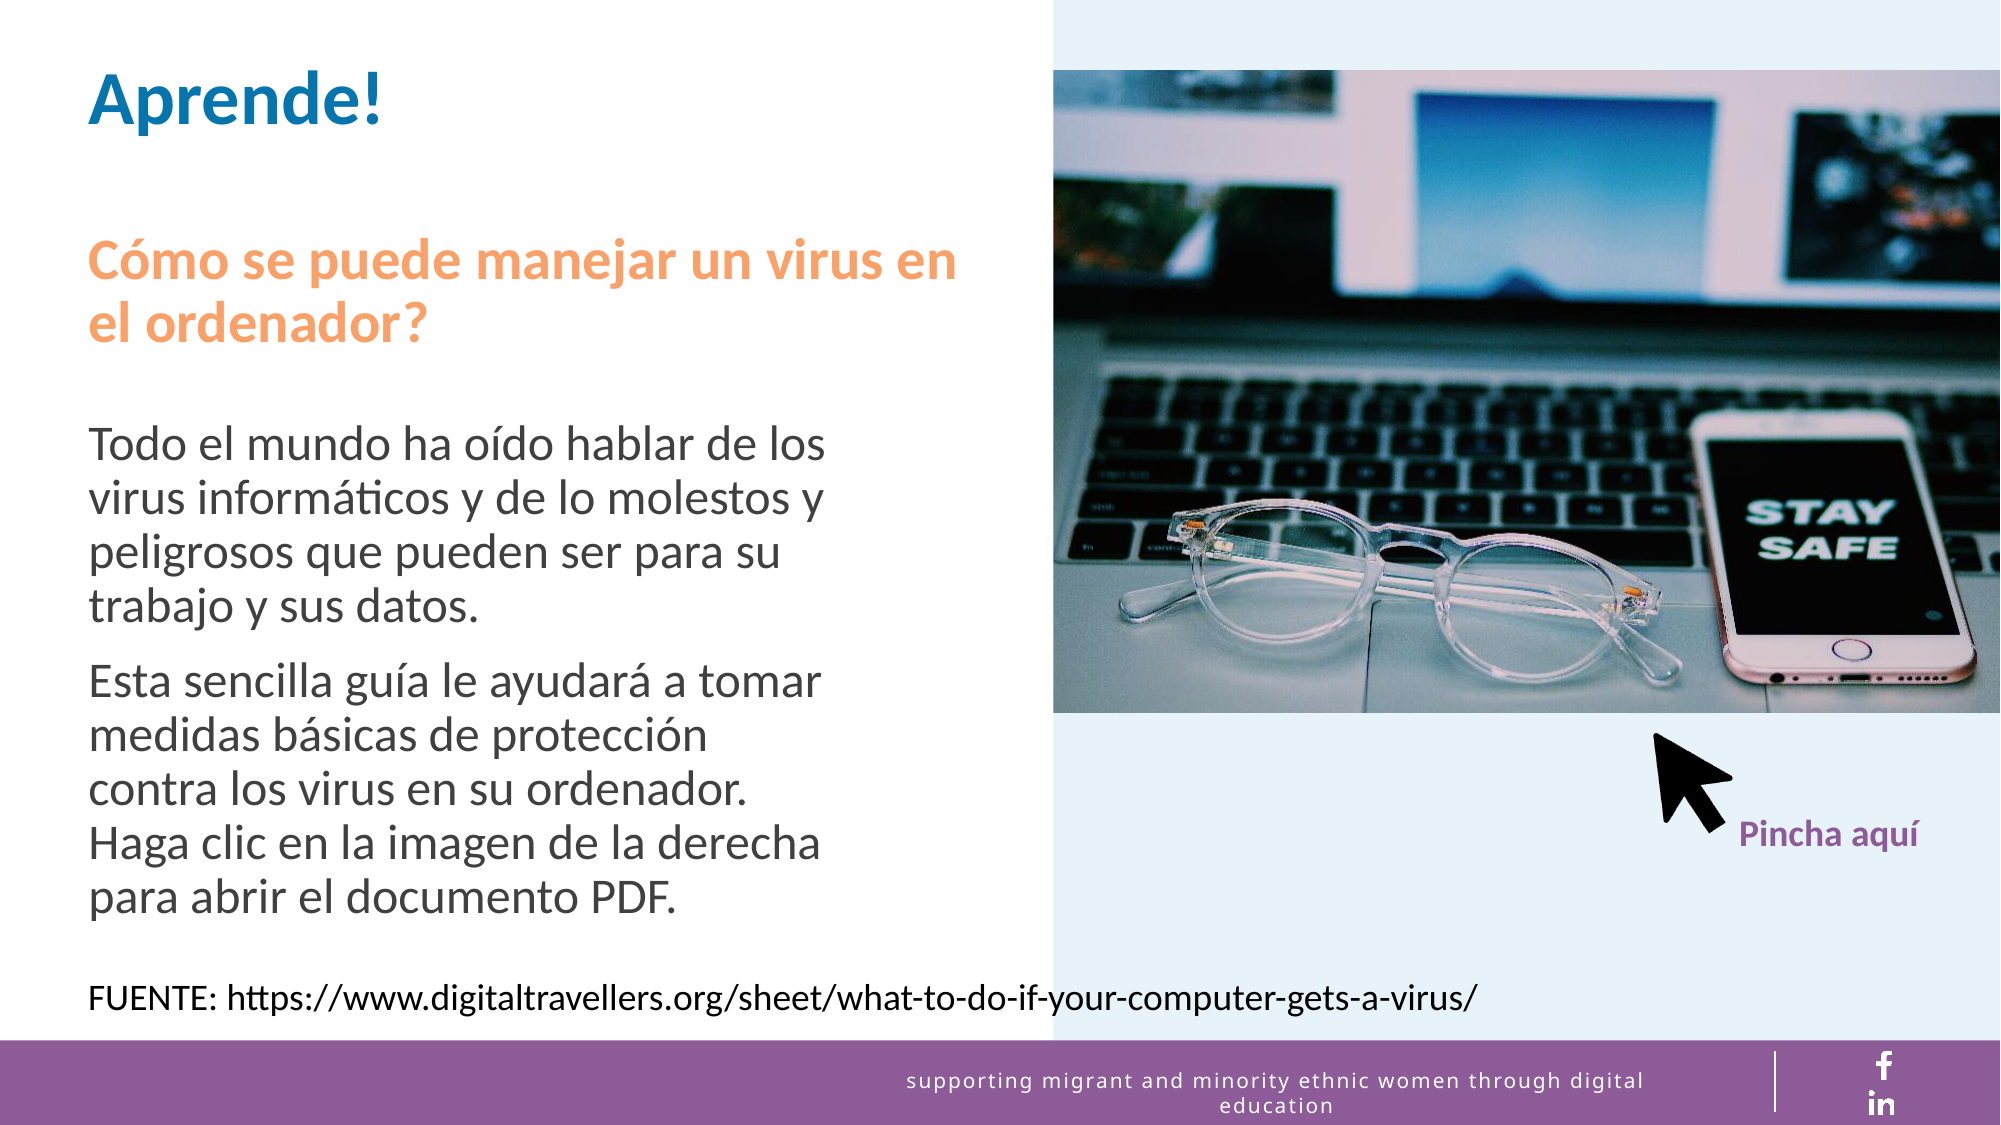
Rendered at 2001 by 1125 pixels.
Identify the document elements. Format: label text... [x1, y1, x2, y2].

list Todo el mundo ha oído hablar de los virus informáticos y de lo molestos y peligrosos que pueden ser para su trabajo y sus datos. Esta sencilla guía le ayudará a tomar medidas básicas de protección contra los virus en su ordenador. Haga clic en la imagen de la derecha para abrir el documento PDF. [73, 410, 843, 944]
text_box FUENTE: https://www.digitaltravellers.org/sheet/what-to-do-if-your-computer-gets-a-virus/ [73, 965, 1756, 1025]
list Aprende! Cómo se puede manejar un virus en el ordenador? [73, 50, 1000, 366]
picture [1053, 70, 2000, 873]
text_box Pincha aquí [1724, 801, 1950, 862]
